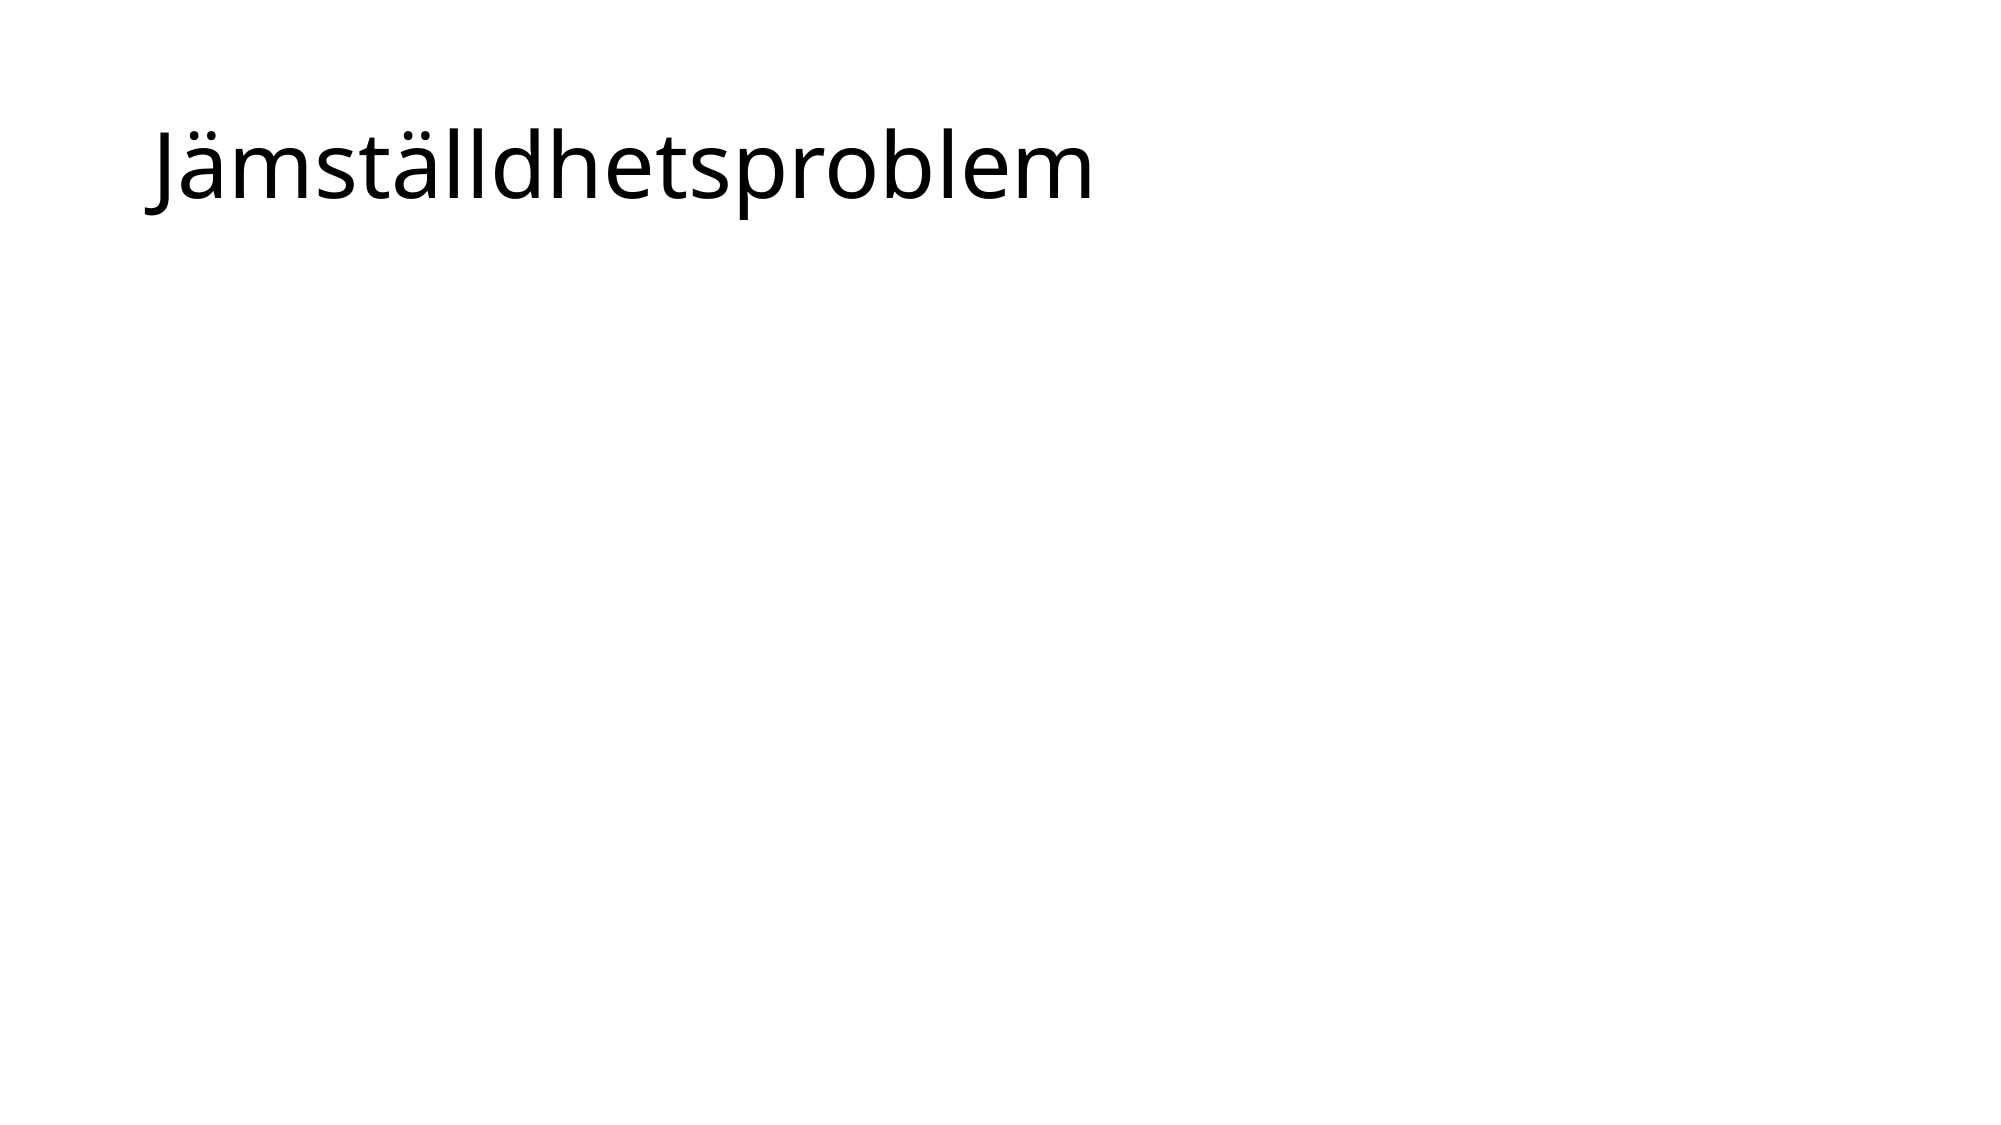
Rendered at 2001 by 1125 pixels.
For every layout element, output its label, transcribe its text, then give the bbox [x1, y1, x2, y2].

title Jämställdhetsproblem [137, 59, 1863, 278]
